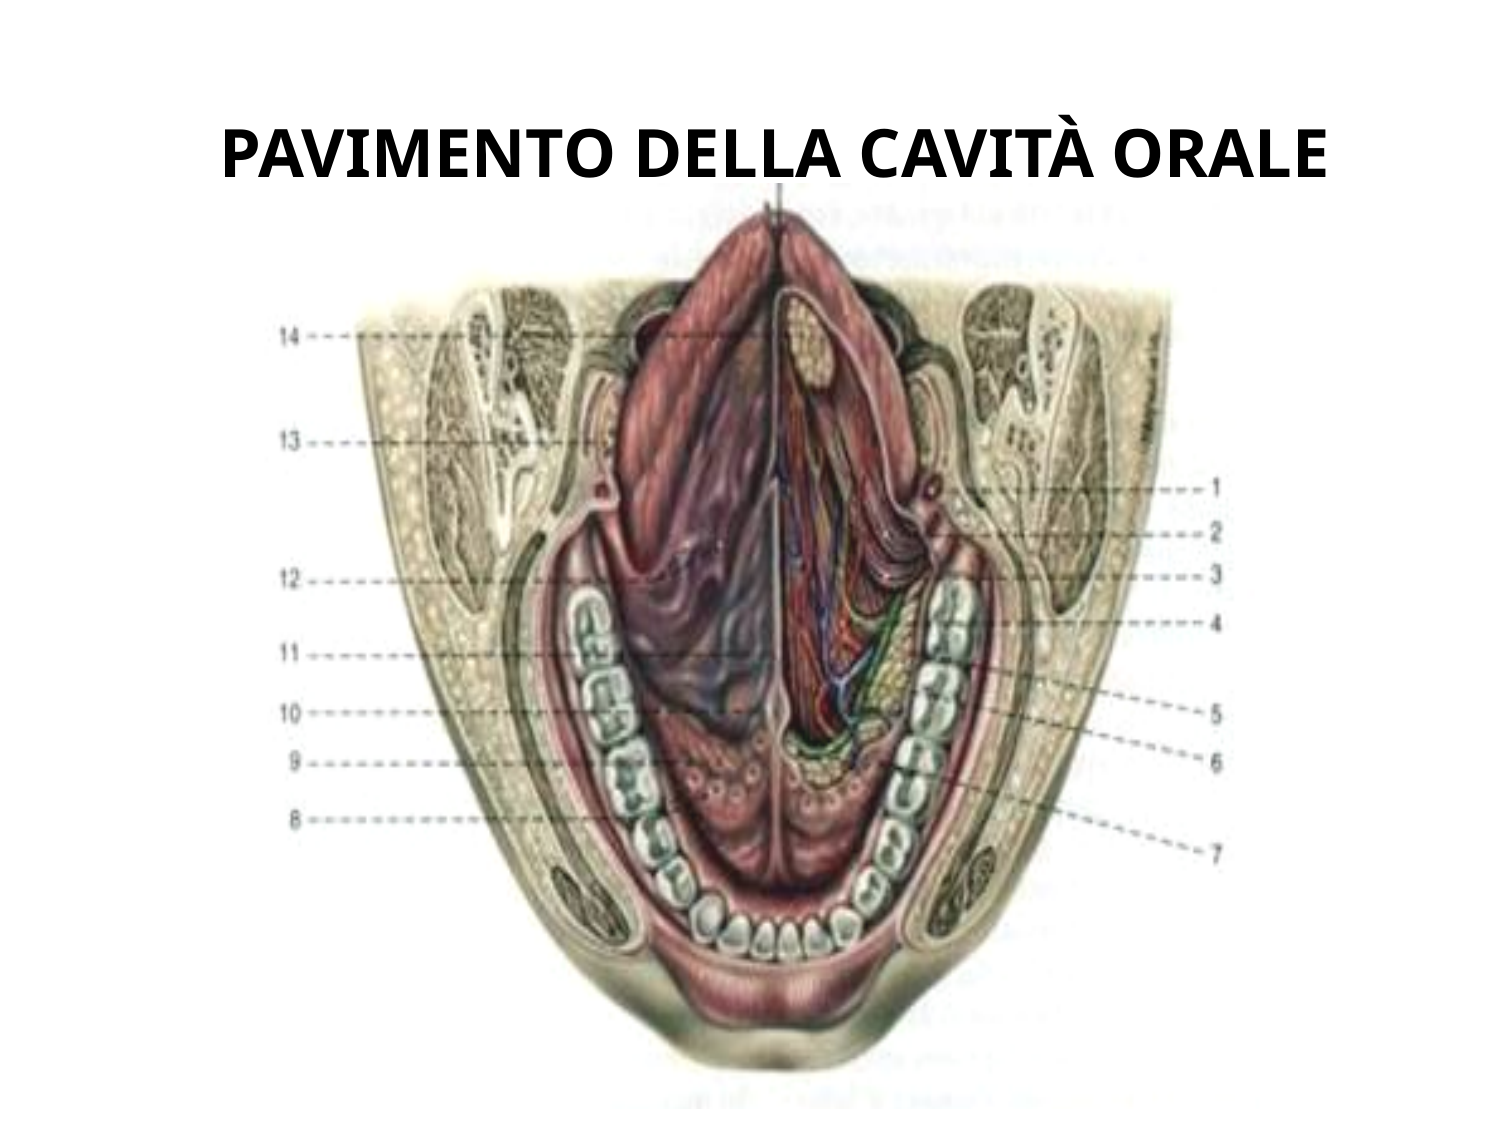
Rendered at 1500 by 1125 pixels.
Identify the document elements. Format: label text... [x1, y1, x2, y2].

picture [237, 183, 1265, 1109]
title PAVIMENTO DELLA CAVITÀ ORALE [120, 90, 1431, 222]
